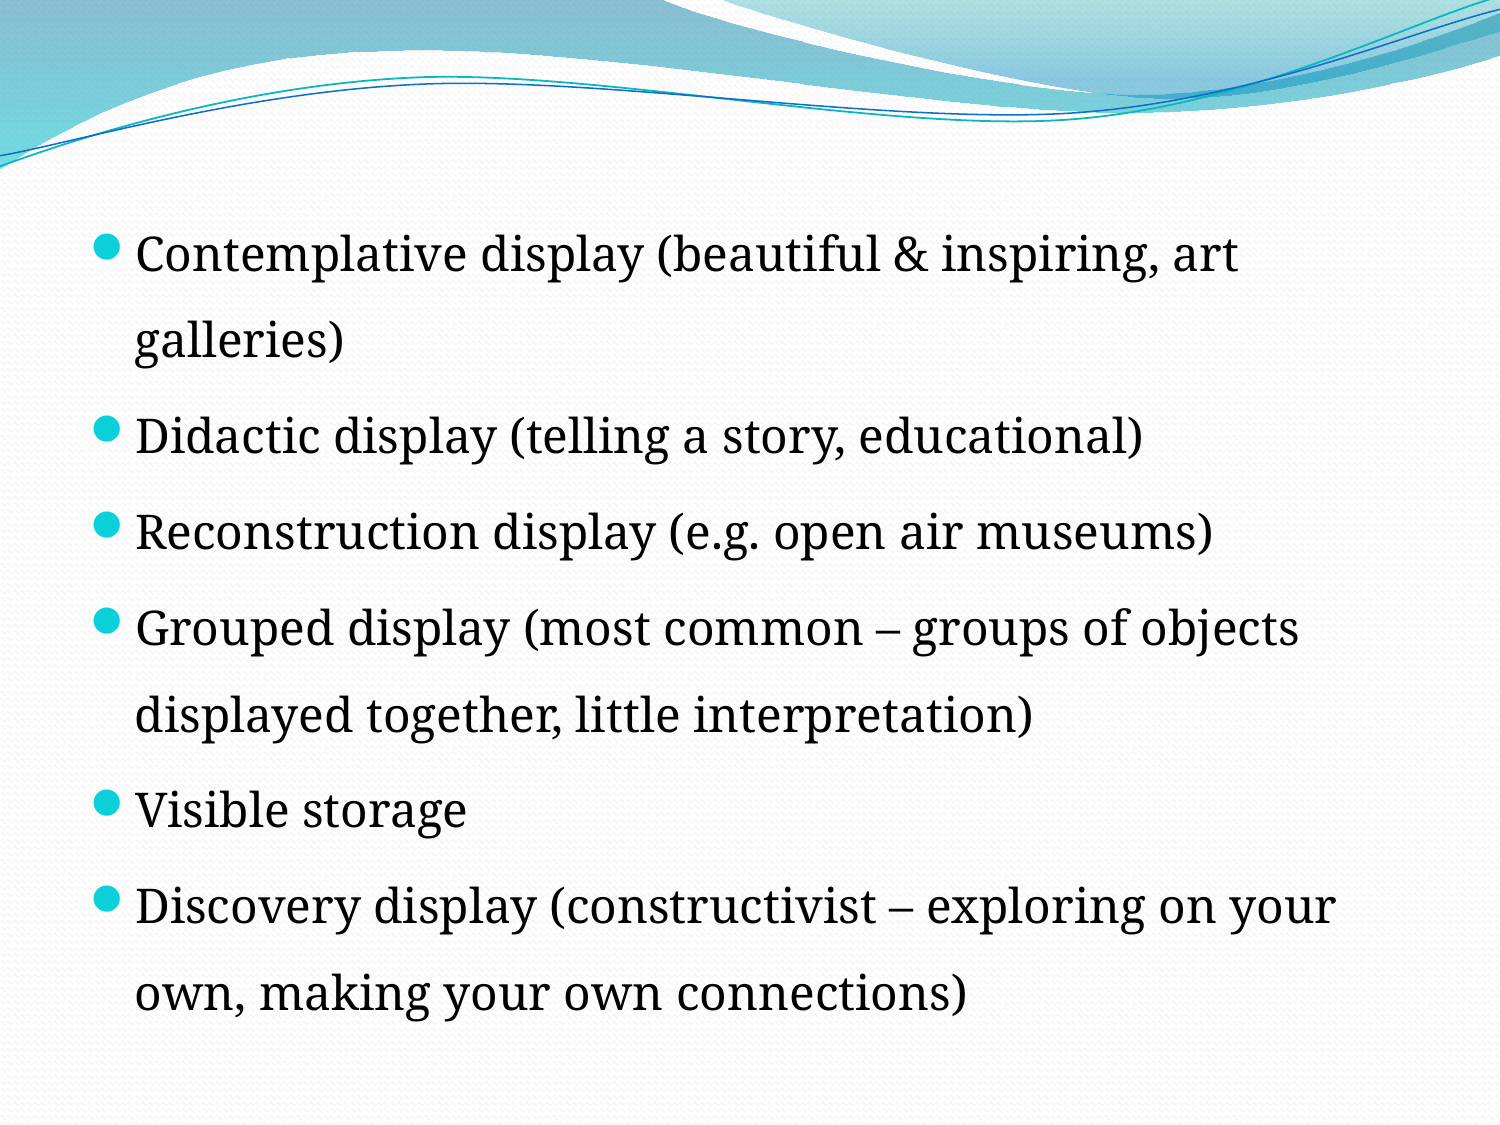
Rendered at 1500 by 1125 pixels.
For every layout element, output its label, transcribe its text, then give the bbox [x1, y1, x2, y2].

list Contemplative display (beautiful & inspiring, art galleries) Didactic display (telling a story, educational) Reconstruction display (e.g. open air museums) Grouped display (most common – groups of objects displayed together, little interpretation) Visible storage Discovery display (constructivist – exploring on your own, making your own connections) [75, 187, 1425, 1038]
